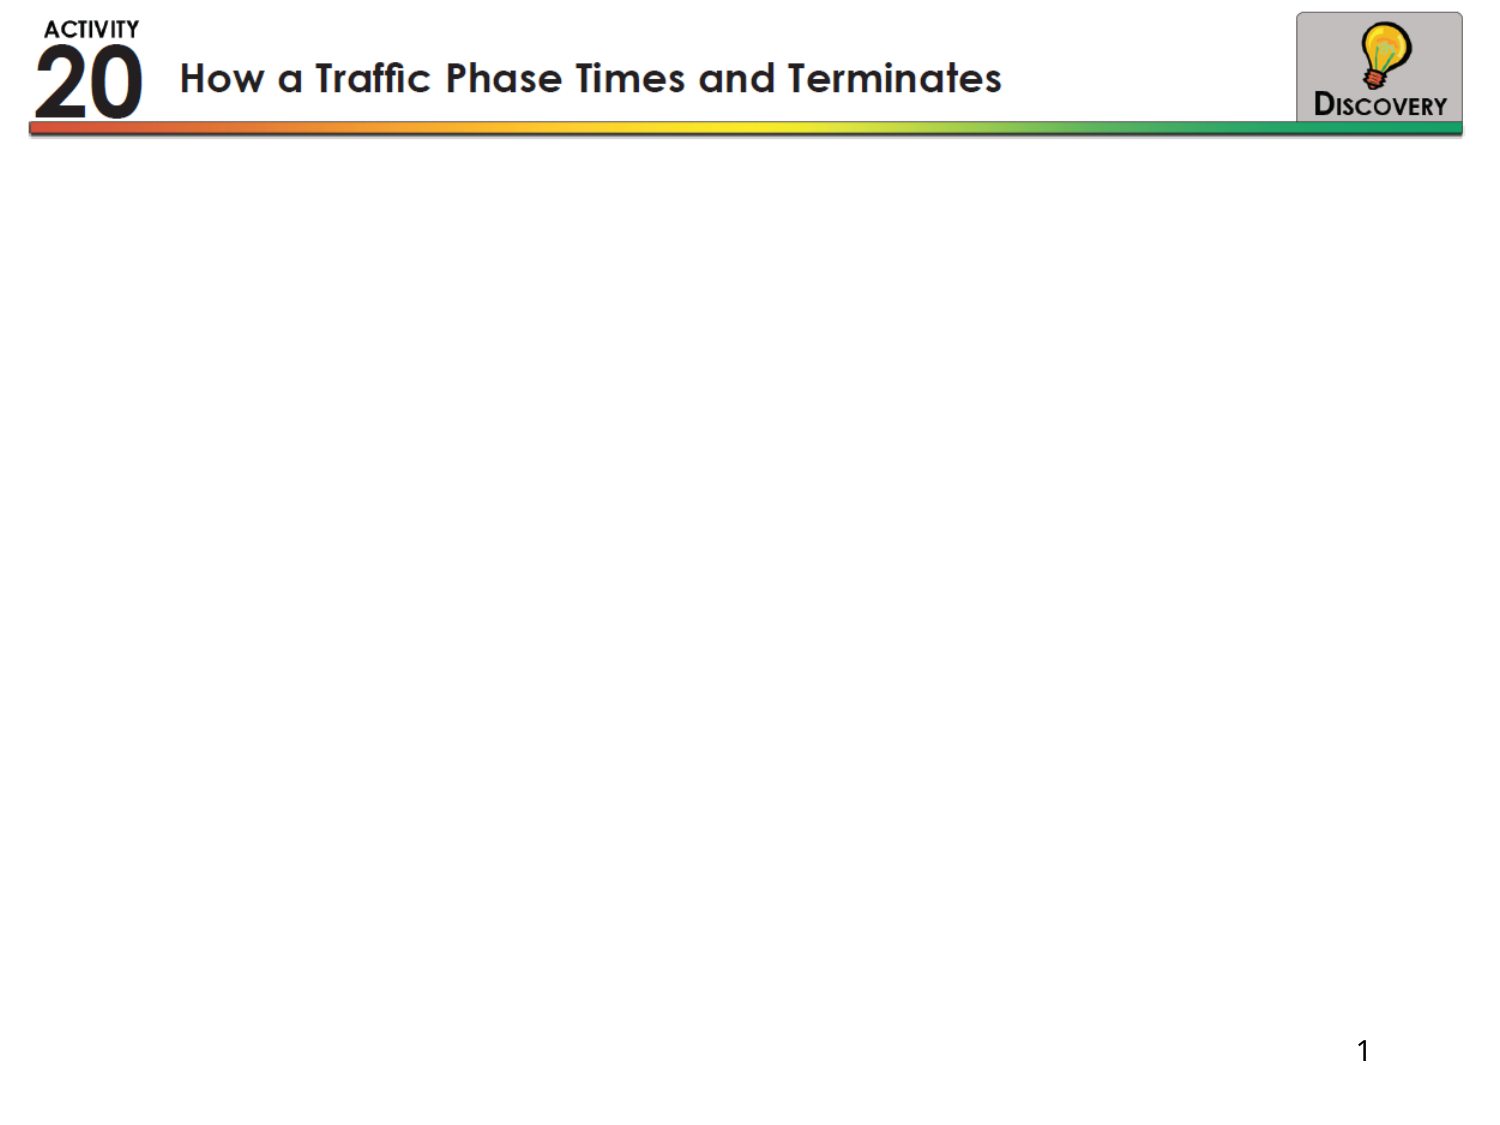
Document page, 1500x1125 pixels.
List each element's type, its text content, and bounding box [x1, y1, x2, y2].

picture [12, 6, 1476, 151]
slide_number 1 [1074, 1024, 1388, 1101]
